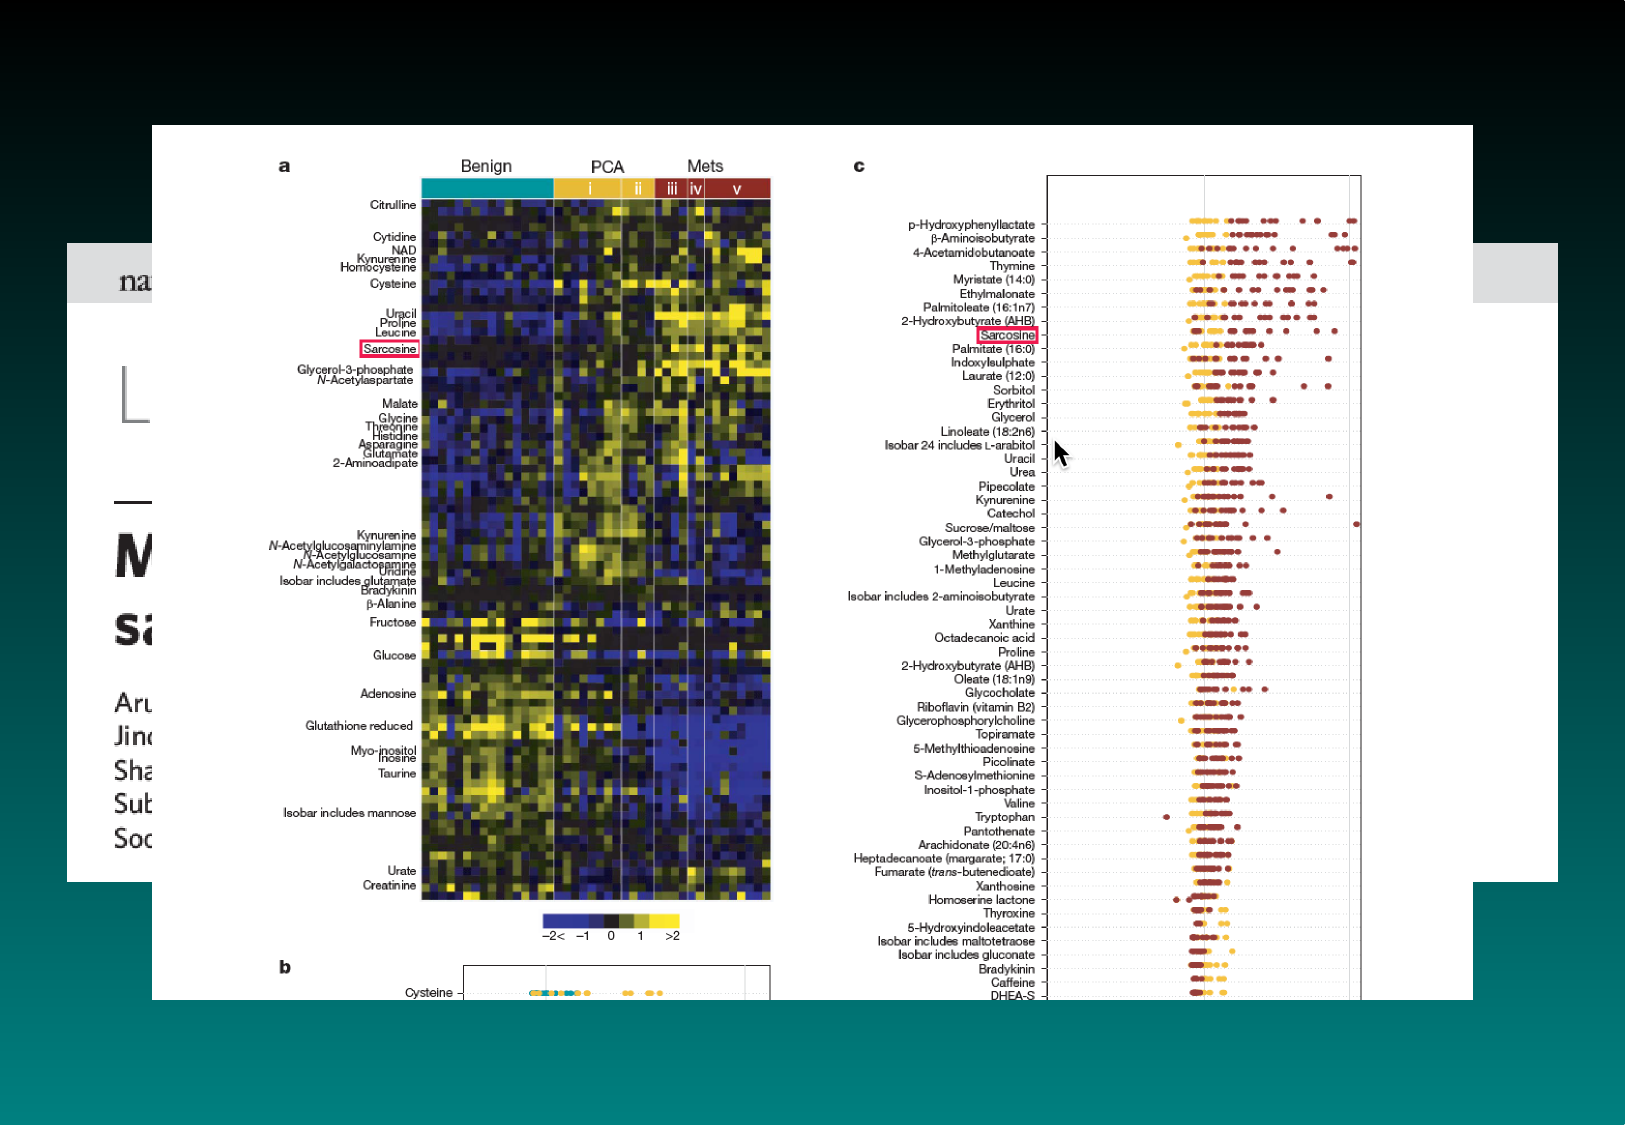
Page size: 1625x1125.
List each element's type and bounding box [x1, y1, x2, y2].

picture [66, 125, 1558, 1000]
